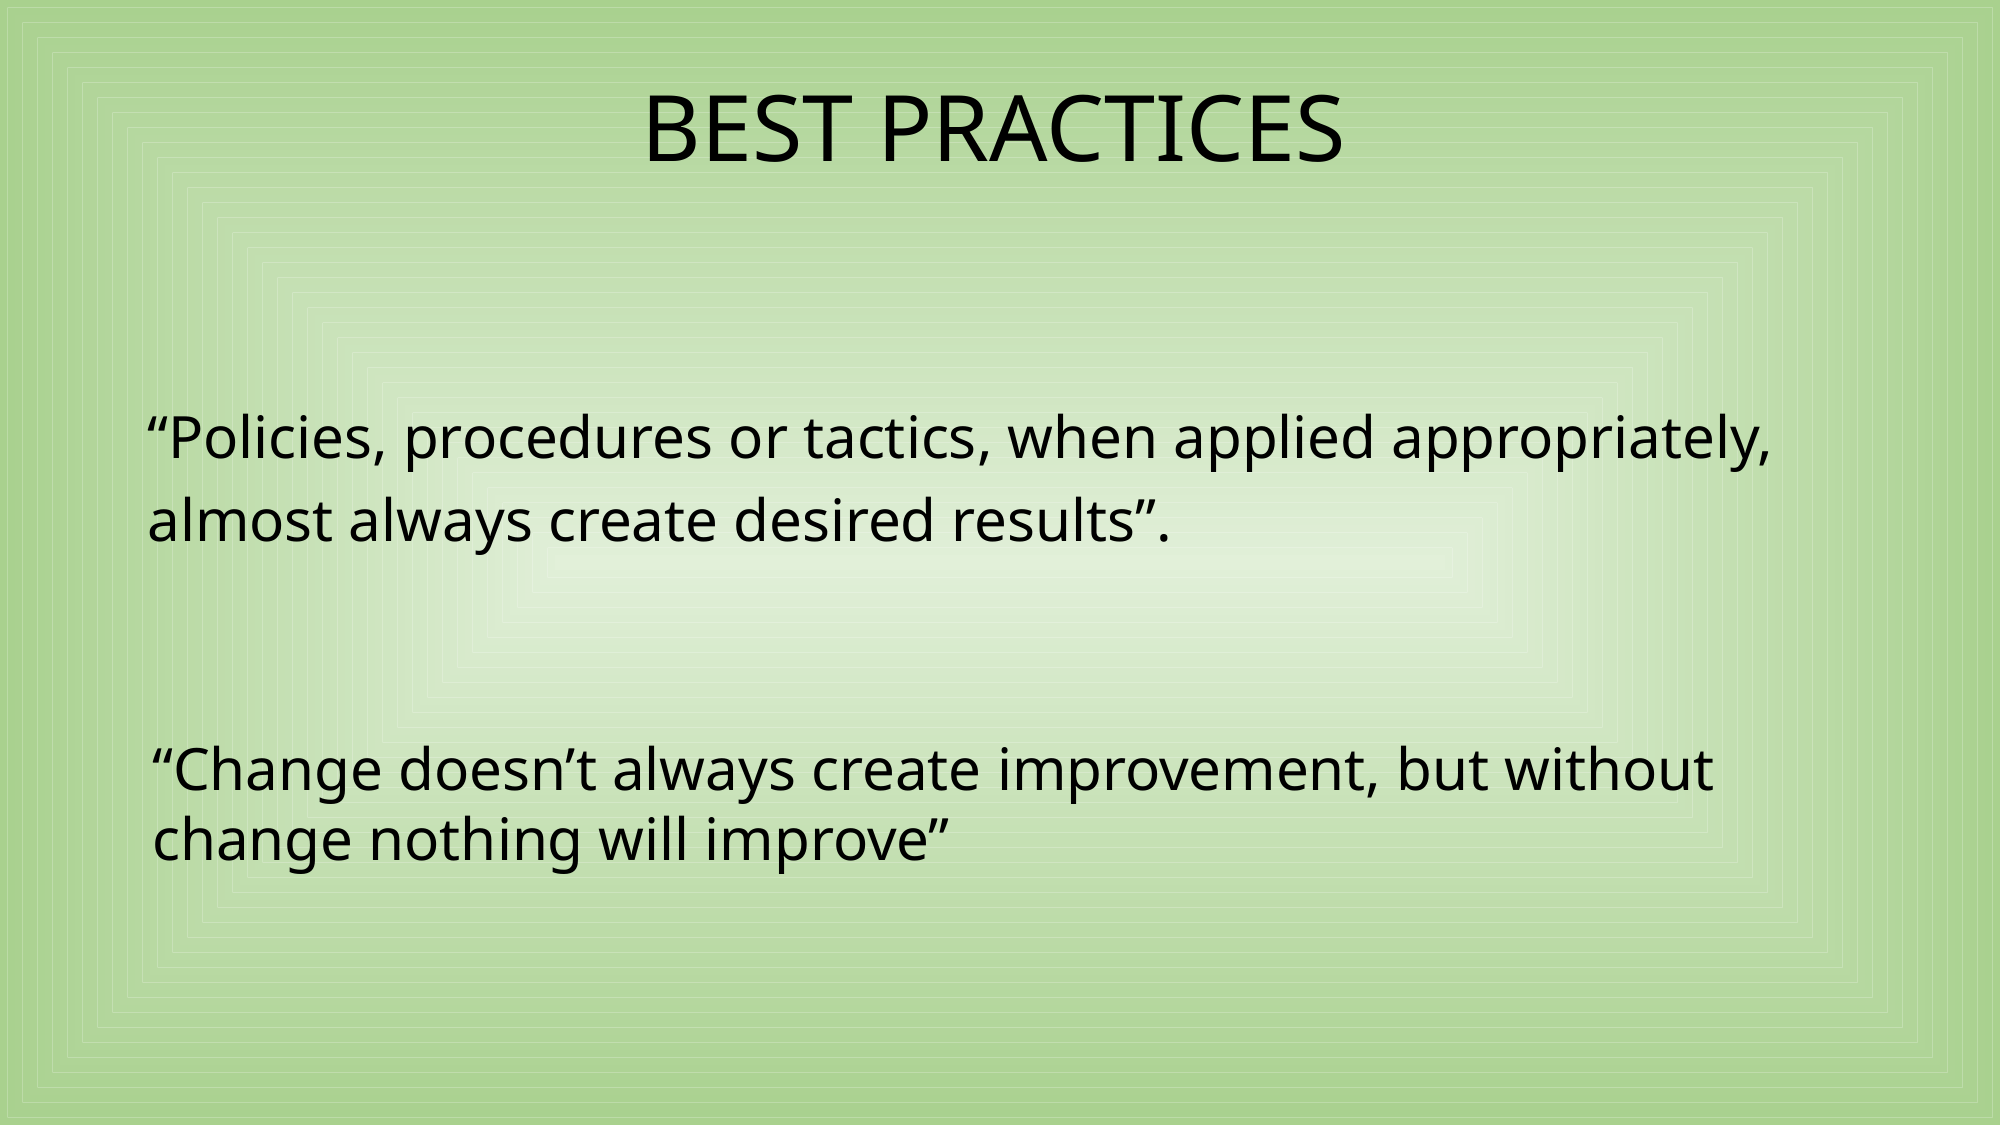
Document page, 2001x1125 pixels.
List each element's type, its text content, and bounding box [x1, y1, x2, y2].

list “Policies, procedures or tactics, when applied appropriately, almost always create desired results”. [132, 400, 1858, 591]
text_box “Change doesn’t always create improvement, but without change nothing will improve” [137, 724, 1863, 880]
title BEST PRACTICES [124, 62, 1863, 213]
